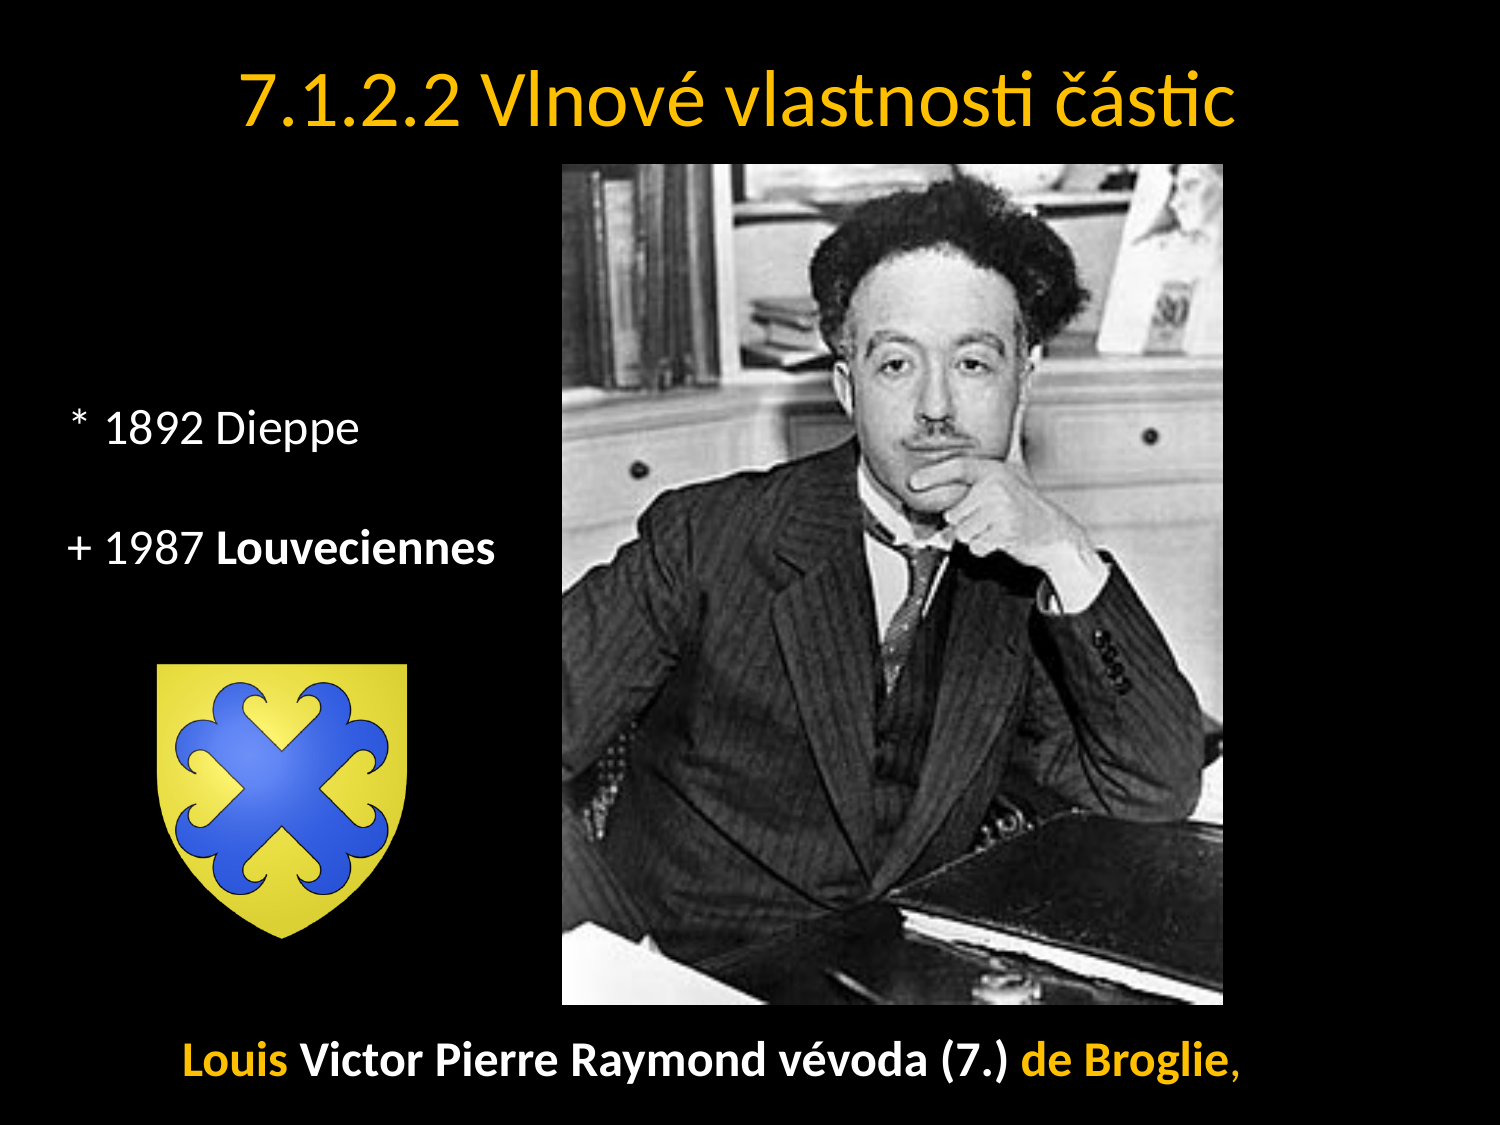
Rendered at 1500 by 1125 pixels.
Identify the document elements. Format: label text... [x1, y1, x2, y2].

title 7.1.2.2 Vlnové vlastnosti částic [62, 37, 1413, 150]
picture [562, 164, 1224, 1005]
picture [155, 662, 409, 941]
text_box Louis Victor Pierre Raymond vévoda (7.) de Broglie, [167, 1018, 1269, 1094]
text_box * 1892 Dieppe + 1987 Louveciennes [52, 387, 511, 583]
